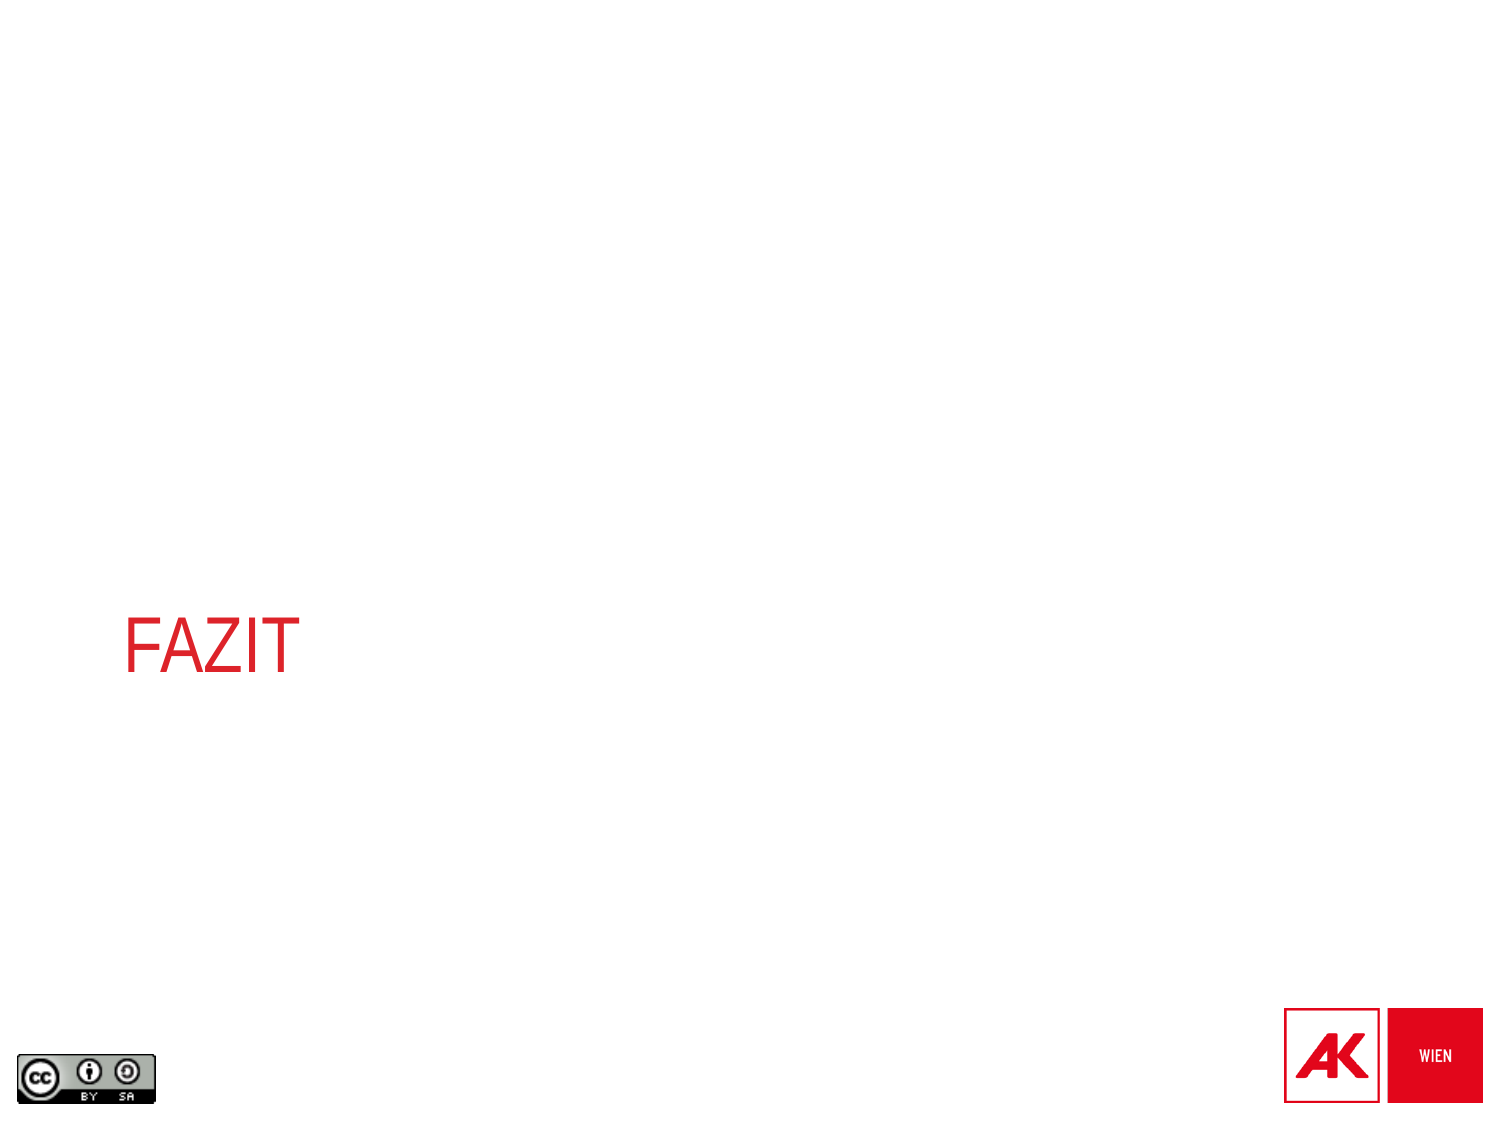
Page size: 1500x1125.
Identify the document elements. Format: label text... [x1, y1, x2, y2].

title fazit [0, 586, 1500, 694]
picture [1284, 1008, 1483, 1103]
picture [17, 1054, 156, 1104]
